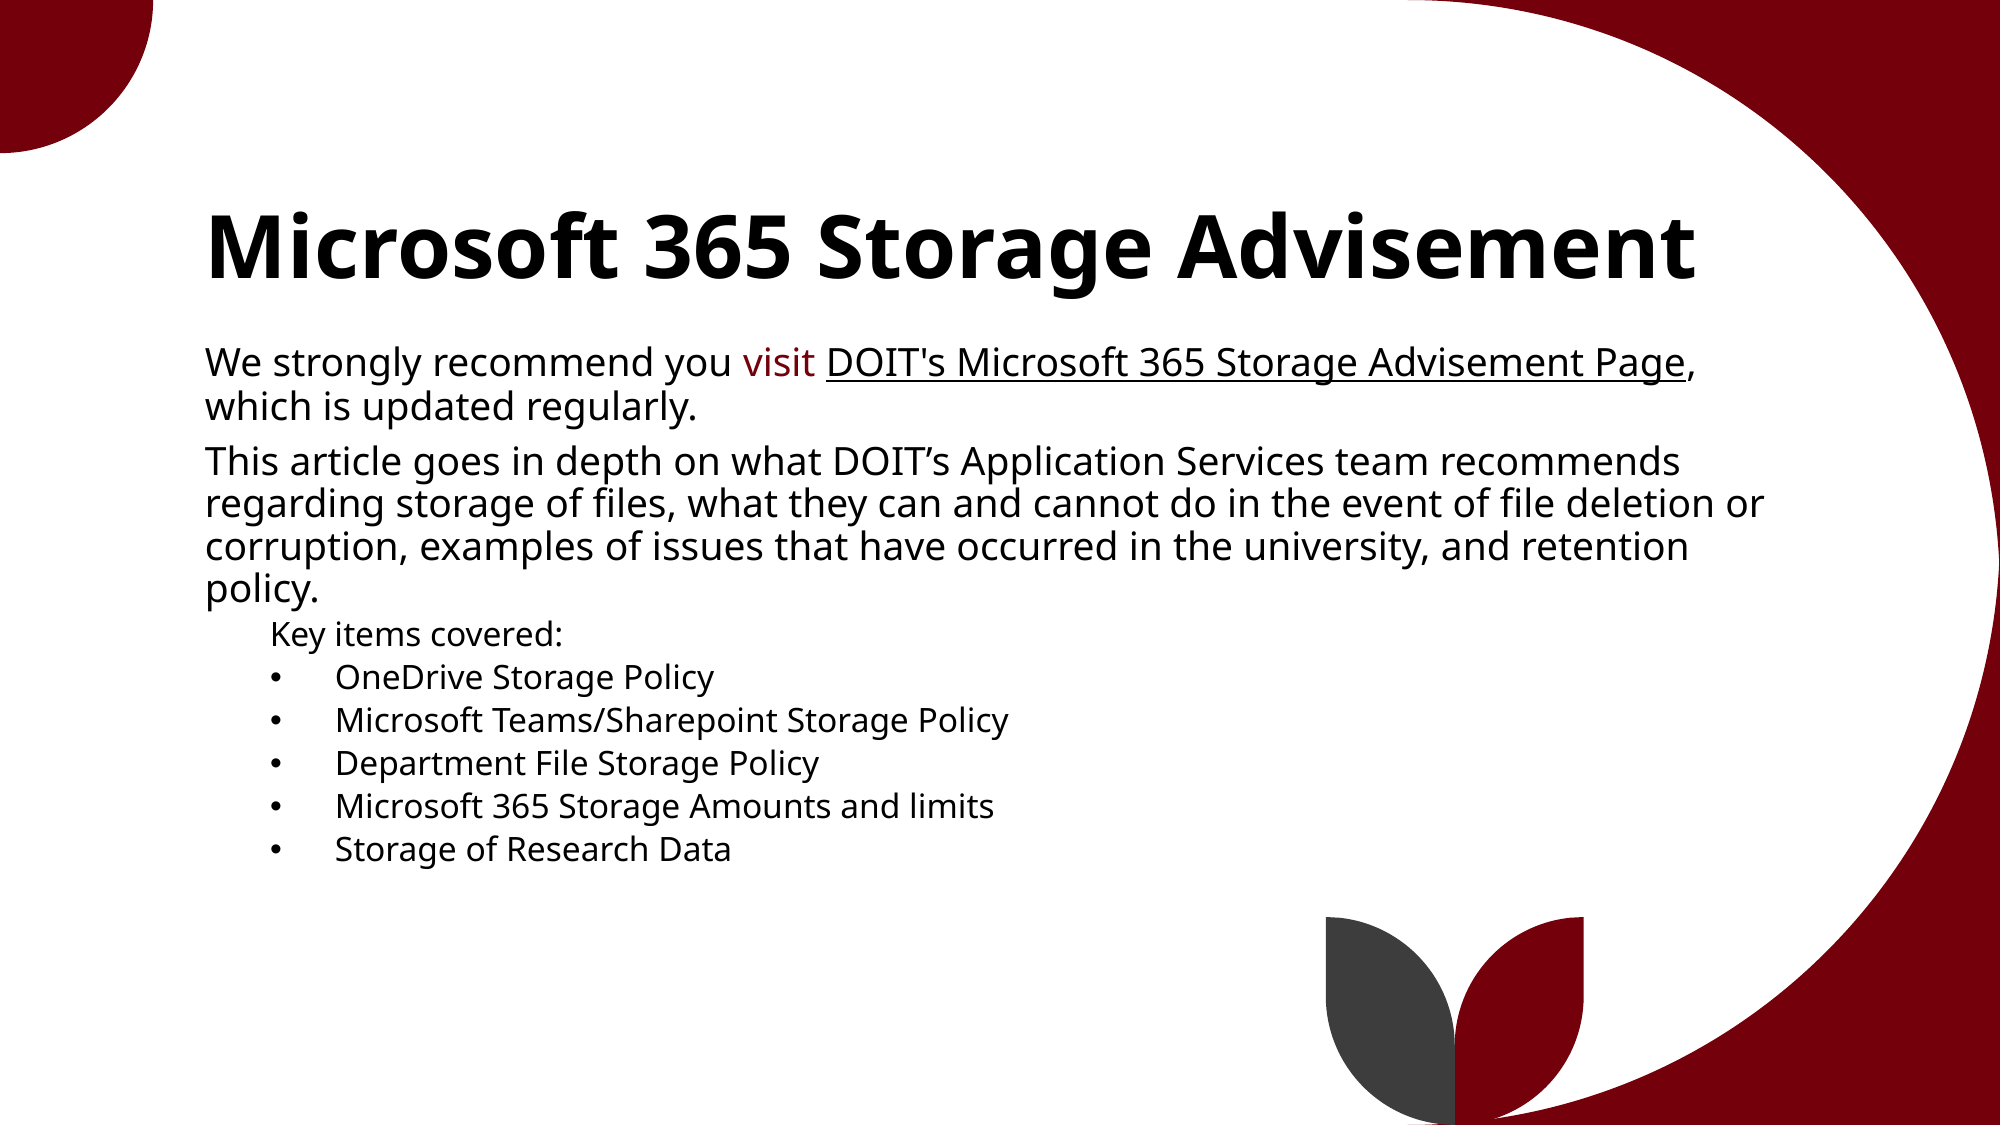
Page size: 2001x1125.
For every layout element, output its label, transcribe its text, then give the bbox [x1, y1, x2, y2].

list We strongly recommend you visit DOIT's Microsoft 365 Storage Advisement Page, which is updated regularly. This article goes in depth on what DOIT’s Application Services team recommends regarding storage of files, what they can and cannot do in the event of file deletion or corruption, examples of issues that have occurred in the university, and retention policy. Key items covered: OneDrive Storage Policy Microsoft Teams/Sharepoint Storage Policy Department File Storage Policy Microsoft 365 Storage Amounts and limits Storage of Research Data [190, 330, 1795, 884]
title Microsoft 365 Storage Advisement [190, 16, 1795, 303]
